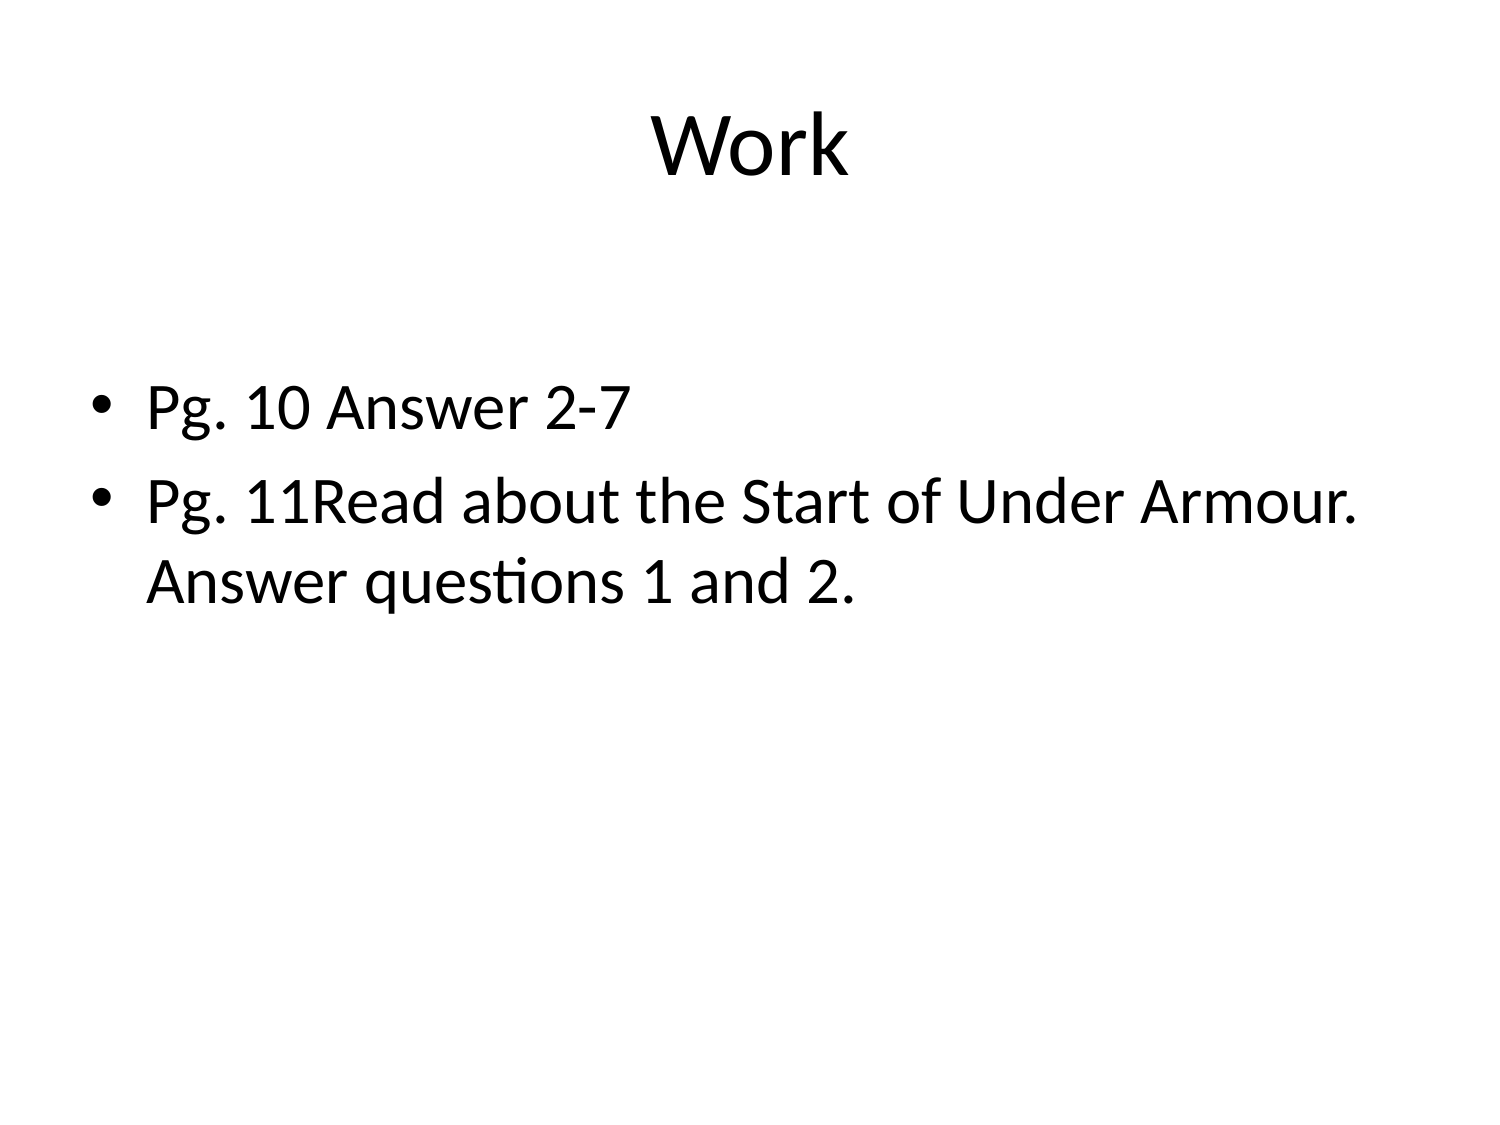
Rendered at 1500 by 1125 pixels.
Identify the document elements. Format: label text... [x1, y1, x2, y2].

list Pg. 10 Answer 2-7 Pg. 11Read about the Start of Under Armour. Answer questions 1 and 2. [75, 262, 1425, 1005]
title Work [75, 45, 1425, 233]
